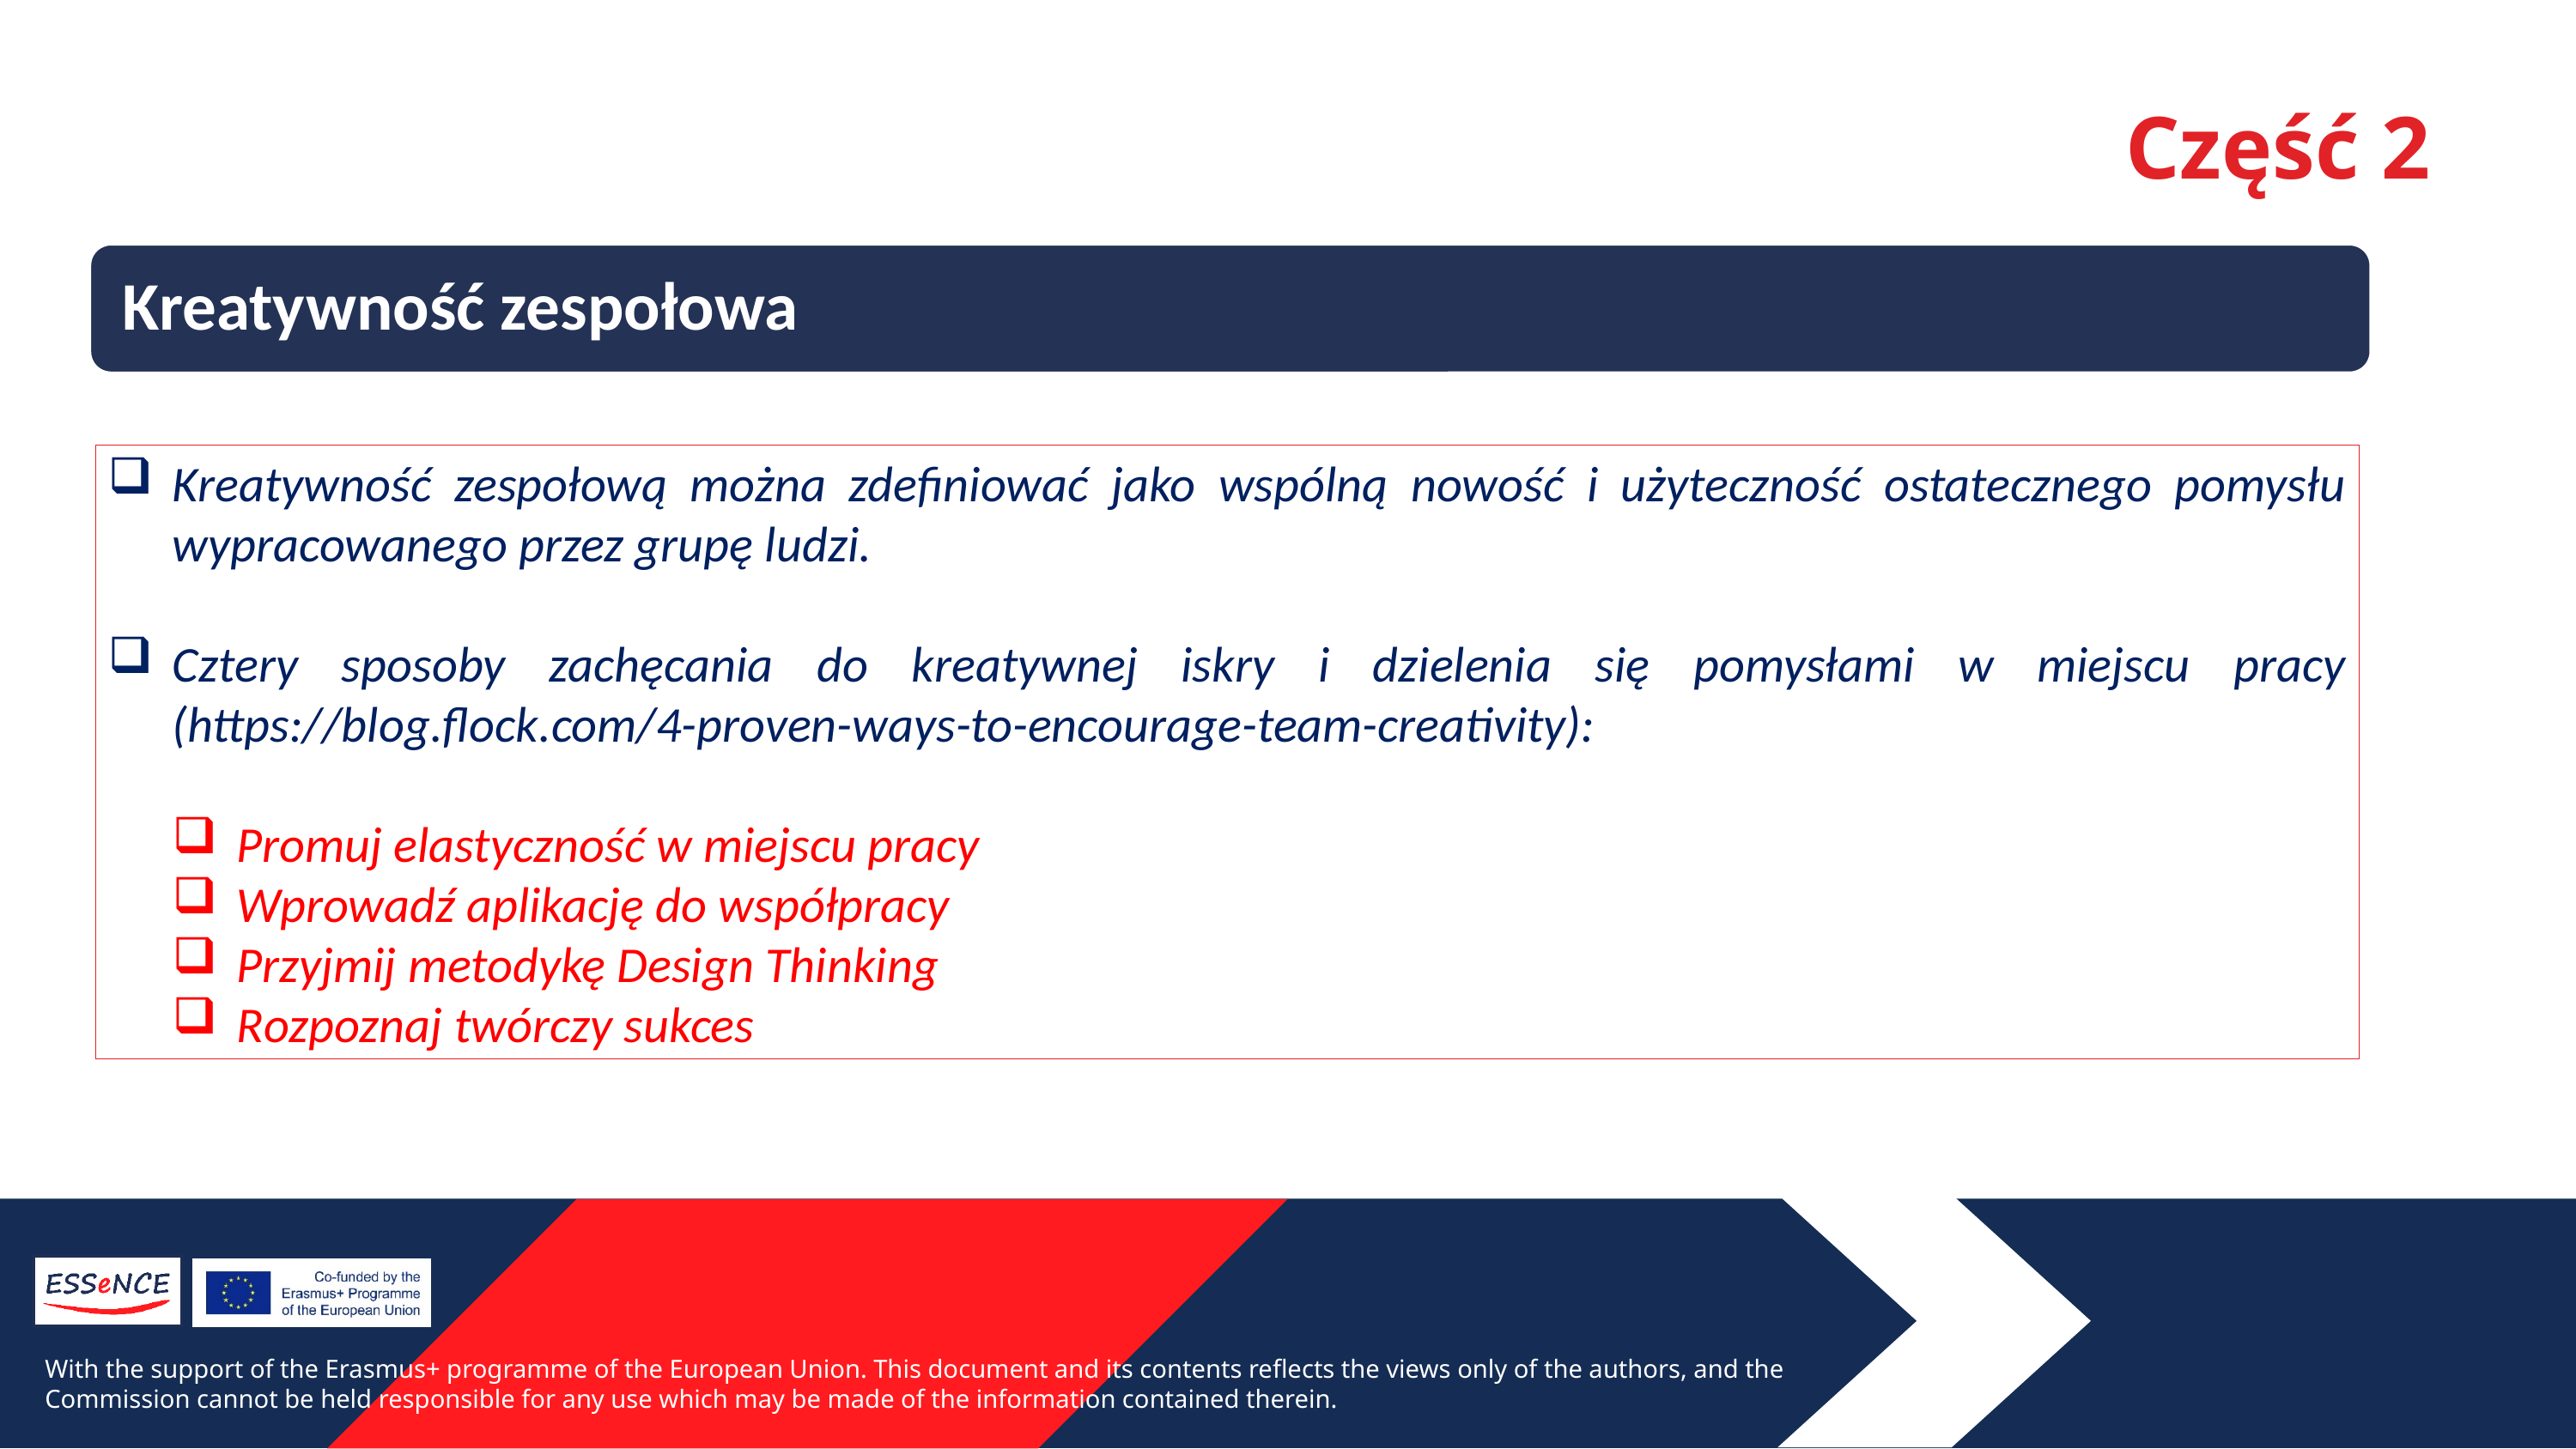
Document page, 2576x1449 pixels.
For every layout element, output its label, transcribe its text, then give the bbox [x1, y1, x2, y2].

text_box With the support of the Erasmus+ programme of the European Union. This document and its contents reflects the views only of the authors, and the Commission cannot be held responsible for any use which may be made of the information contained therein. [32, 1346, 1803, 1420]
text_box Kreatywność zespołową można zdefiniować jako wspólną nowość i użyteczność ostatecznego pomysłu wypracowanego przez grupę ludzi. Cztery sposoby zachęcania do kreatywnej iskry i dzielenia się pomysłami w miejscu pracy (https://blog.flock.com/4-proven-ways-to-encourage-team-creativity): Promuj elastyczność w miejscu pracy Wprowadź aplikację do współpracy Przyjmij metodykę Design Thinking Rozpoznaj twórczy sukces [95, 445, 2360, 1059]
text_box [88, 242, 2372, 375]
picture [32, 1254, 183, 1328]
text_box Część 2 [2124, 91, 2515, 197]
picture [192, 1258, 431, 1328]
